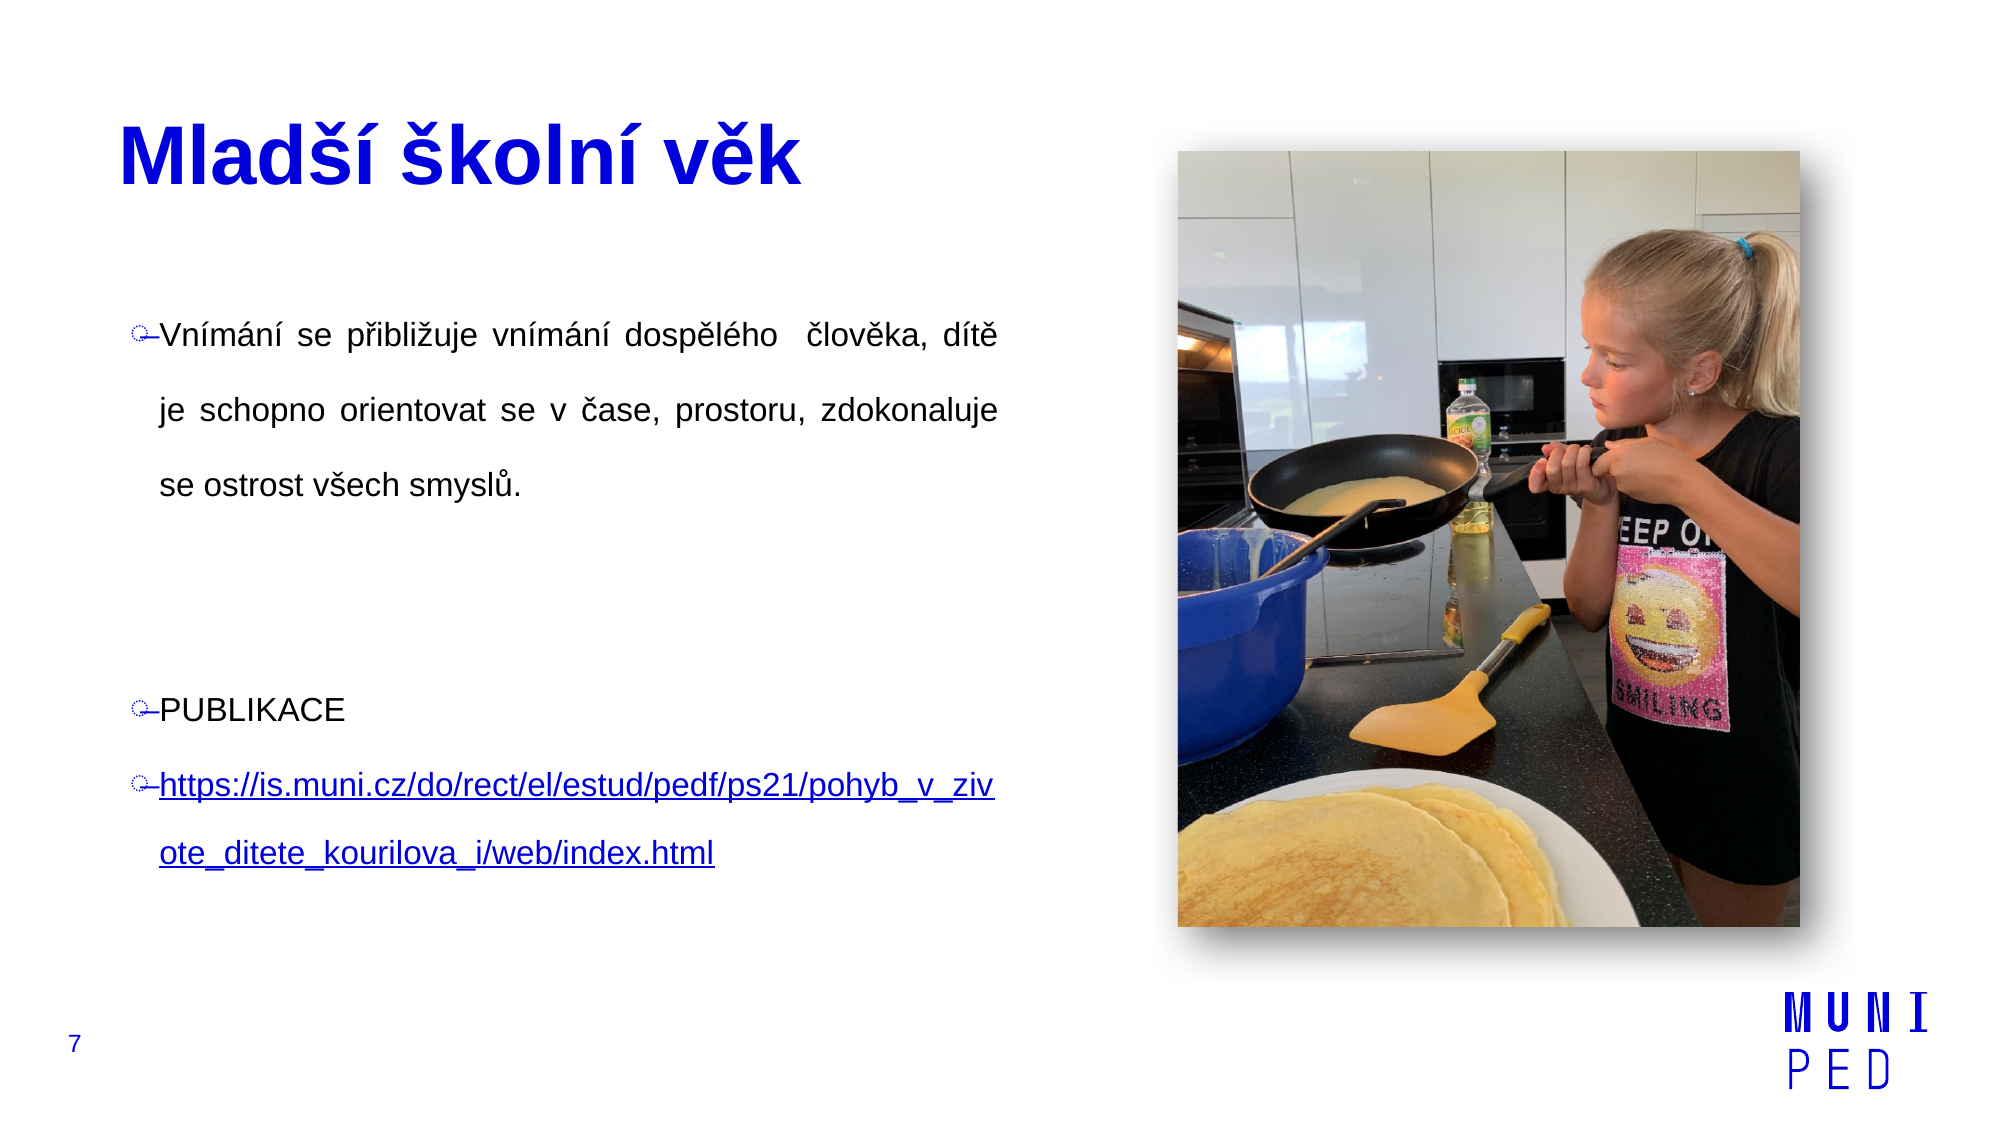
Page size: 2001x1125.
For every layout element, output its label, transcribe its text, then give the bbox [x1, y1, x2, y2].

title Mladší školní věk [118, 118, 1883, 193]
slide_number 7 [67, 1021, 110, 1063]
list Vnímání se přibližuje vnímání dospělého člověka, dítě je schopno orientovat se v čase, prostoru, zdokonaluje se ostrost všech smyslů. PUBLIKACE https://is.muni.cz/do/rect/el/estud/pedf/ps21/pohyb_v_zivote_ditete_kourilova_i/web/index.html [118, 277, 1000, 957]
picture [1100, 151, 1877, 926]
